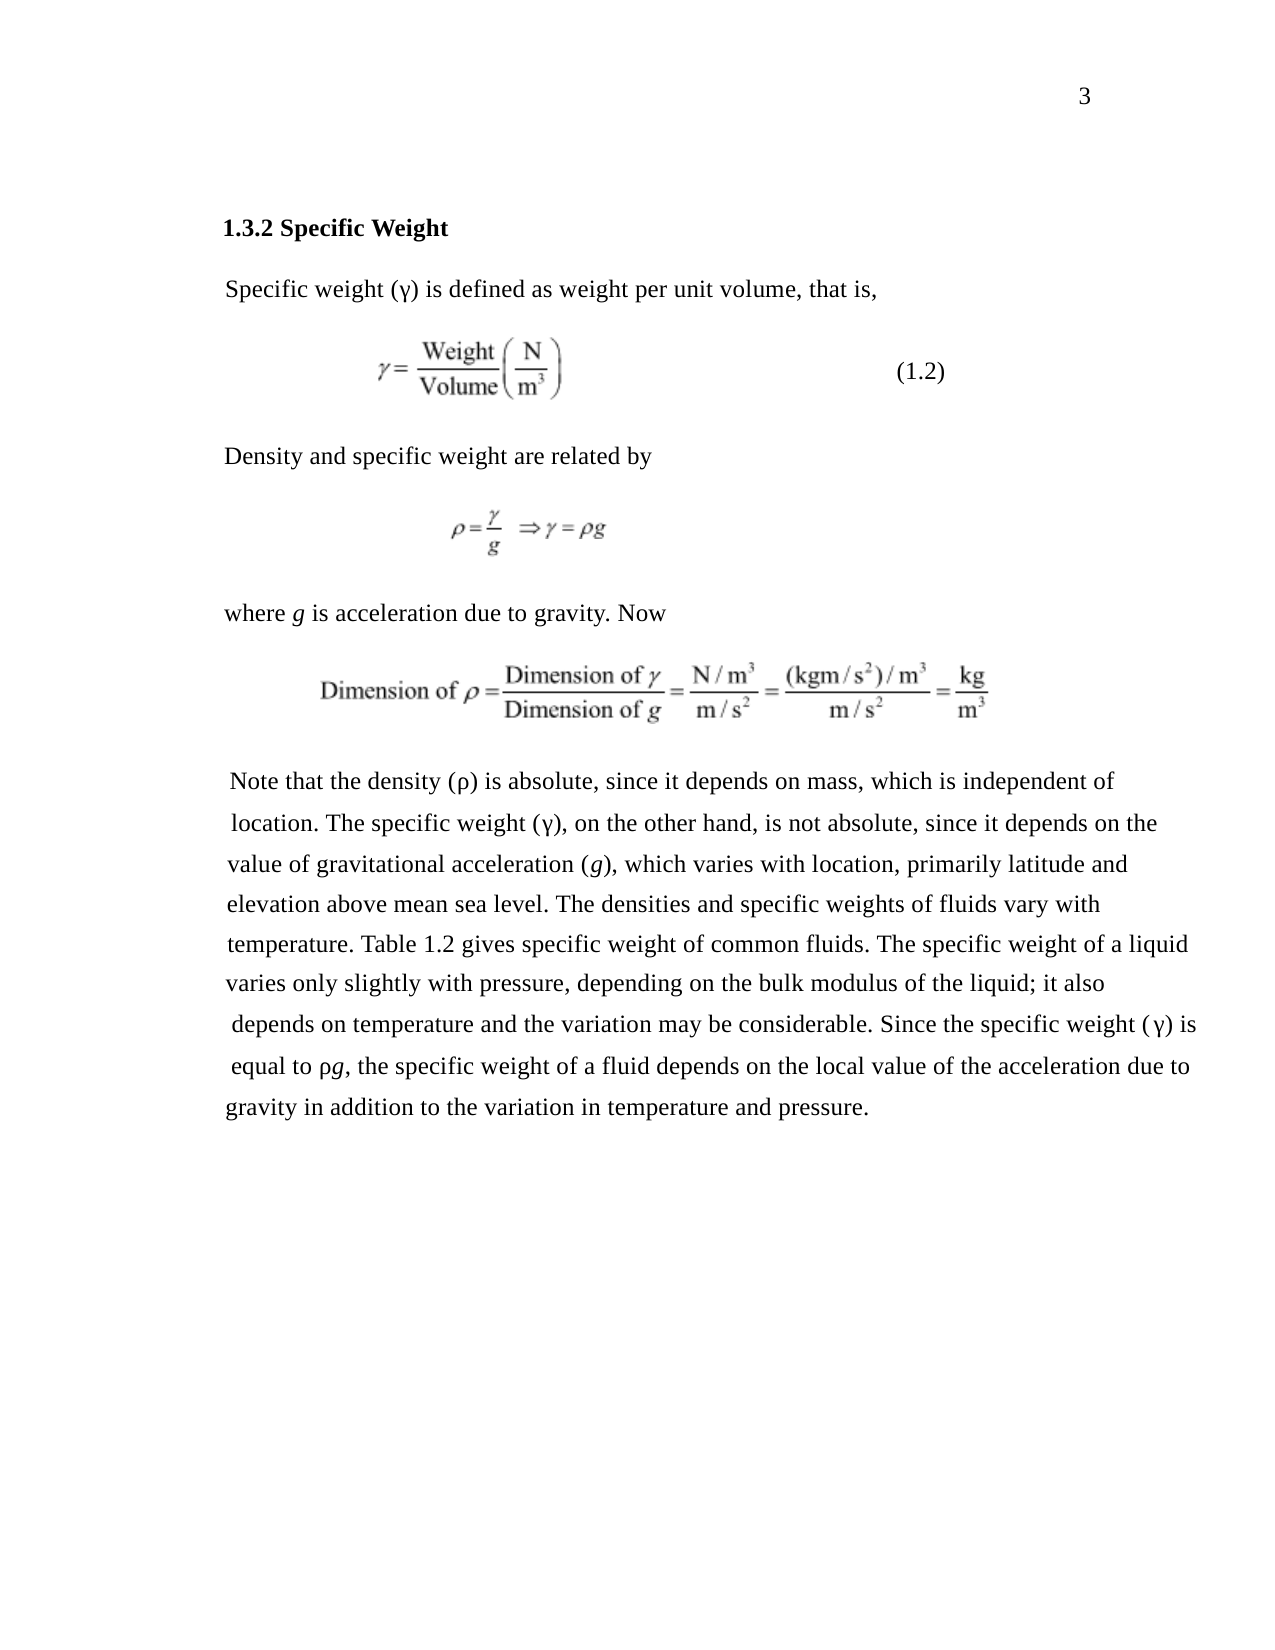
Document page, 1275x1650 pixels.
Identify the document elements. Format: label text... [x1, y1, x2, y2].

text_box where g is acceleration due to gravity. Now [224, 596, 668, 627]
text_box 1.3.2 Specific Weight [222, 211, 456, 242]
text_box Note that the density (ρ) is absolute, since it depends on mass, which is independent of [229, 764, 1117, 795]
picture [449, 498, 506, 557]
picture [518, 512, 627, 540]
text_box depends on temperature and the variation may be considerable. Since the specific weight (γ) is [231, 1007, 1197, 1038]
text_box equal to ρg, the specific weight of a fluid depends on the local value of the acceleration due to [231, 1049, 1193, 1080]
text_box temperature. Table 1.2 gives specific weight of common fluids. The specific weight of a liquid [227, 927, 1192, 958]
picture [374, 336, 602, 404]
text_box value of gravitational acceleration (g), which varies with location, primarily latitude and [227, 847, 1130, 878]
text_box Specific weight (γ) is defined as weight per unit volume, that is, [225, 272, 880, 303]
text_box (1.2) [896, 354, 946, 385]
text_box elevation above mean sea level. The densities and specific weights of fluids vary with [226, 887, 1104, 918]
text_box varies only slightly with pressure, depending on the bulk modulus of the liquid; it also [225, 966, 1109, 997]
text_box Density and specific weight are related by [224, 439, 661, 470]
text_box location. The specific weight (γ), on the other hand, is not absolute, since it depends on the [230, 806, 1160, 837]
text_box 3 [1078, 79, 1092, 110]
text_box gravity in addition to the variation in temperature and pressure. [225, 1090, 879, 1121]
picture [320, 658, 991, 725]
